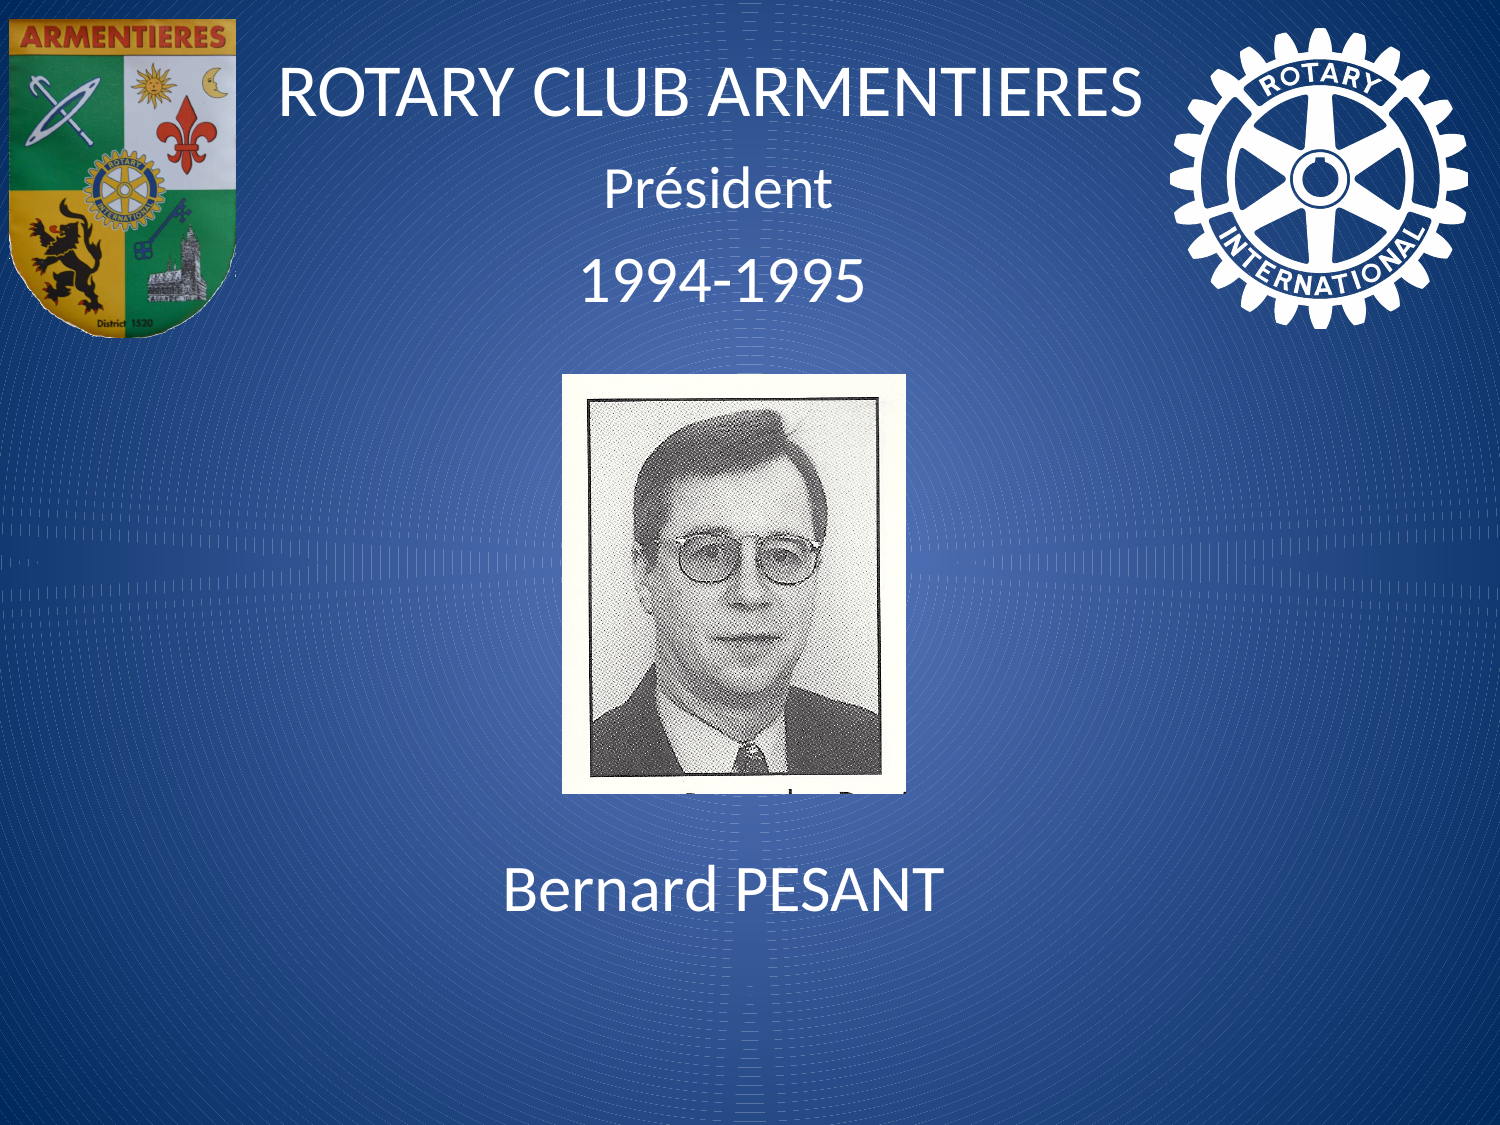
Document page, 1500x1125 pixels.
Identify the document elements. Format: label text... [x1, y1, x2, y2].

text_box Bernard PESANT [487, 837, 1050, 933]
picture [8, 18, 236, 339]
picture [562, 374, 906, 794]
text_box 1994-1995 [562, 227, 913, 323]
text_box ROTARY CLUB ARMENTIERES [262, 34, 1158, 140]
picture [1163, 28, 1468, 329]
title Président [525, 140, 913, 228]
